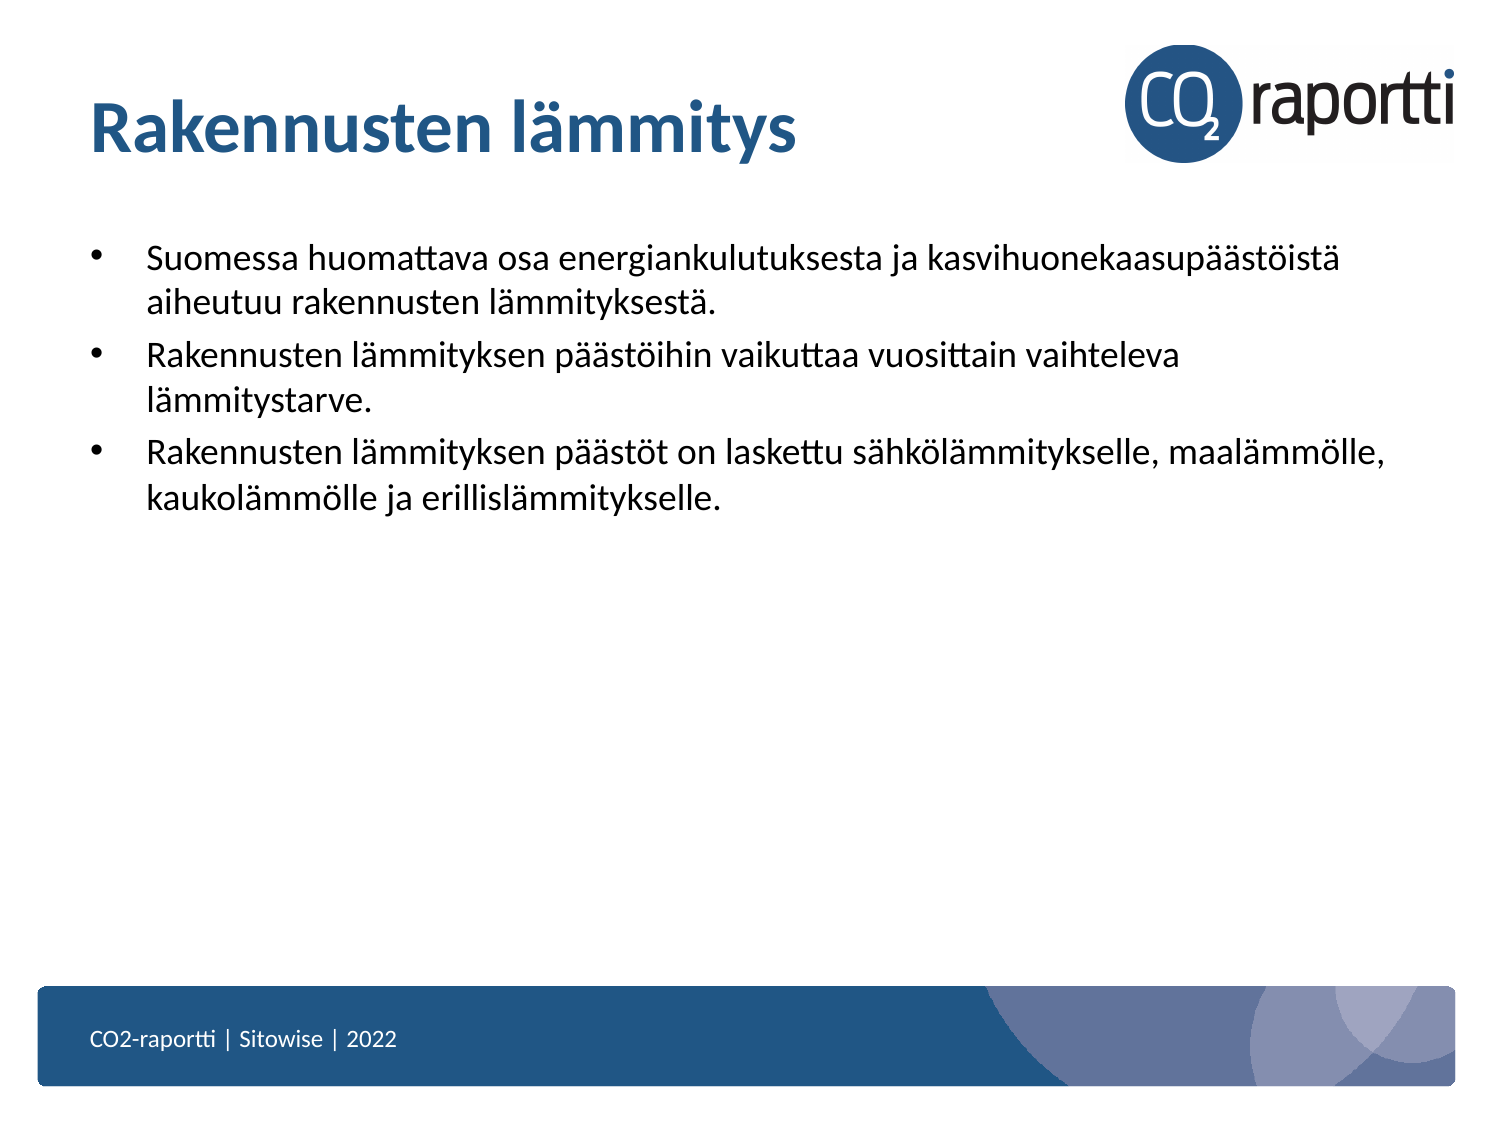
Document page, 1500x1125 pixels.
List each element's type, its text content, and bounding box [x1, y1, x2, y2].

title Rakennusten lämmitys [75, 45, 1075, 200]
list Suomessa huomattava osa energiankulutuksesta ja kasvihuonekaasupäästöistä aiheutuu rakennusten lämmityksestä. Rakennusten lämmityksen päästöihin vaikuttaa vuosittain vaihteleva lämmitystarve. Rakennusten lämmityksen päästöt on laskettu sähkölämmitykselle, maalämmölle, kaukolämmölle ja erillislämmitykselle. [75, 224, 1425, 950]
picture [37, 653, 1488, 1125]
picture [1125, 45, 1454, 163]
